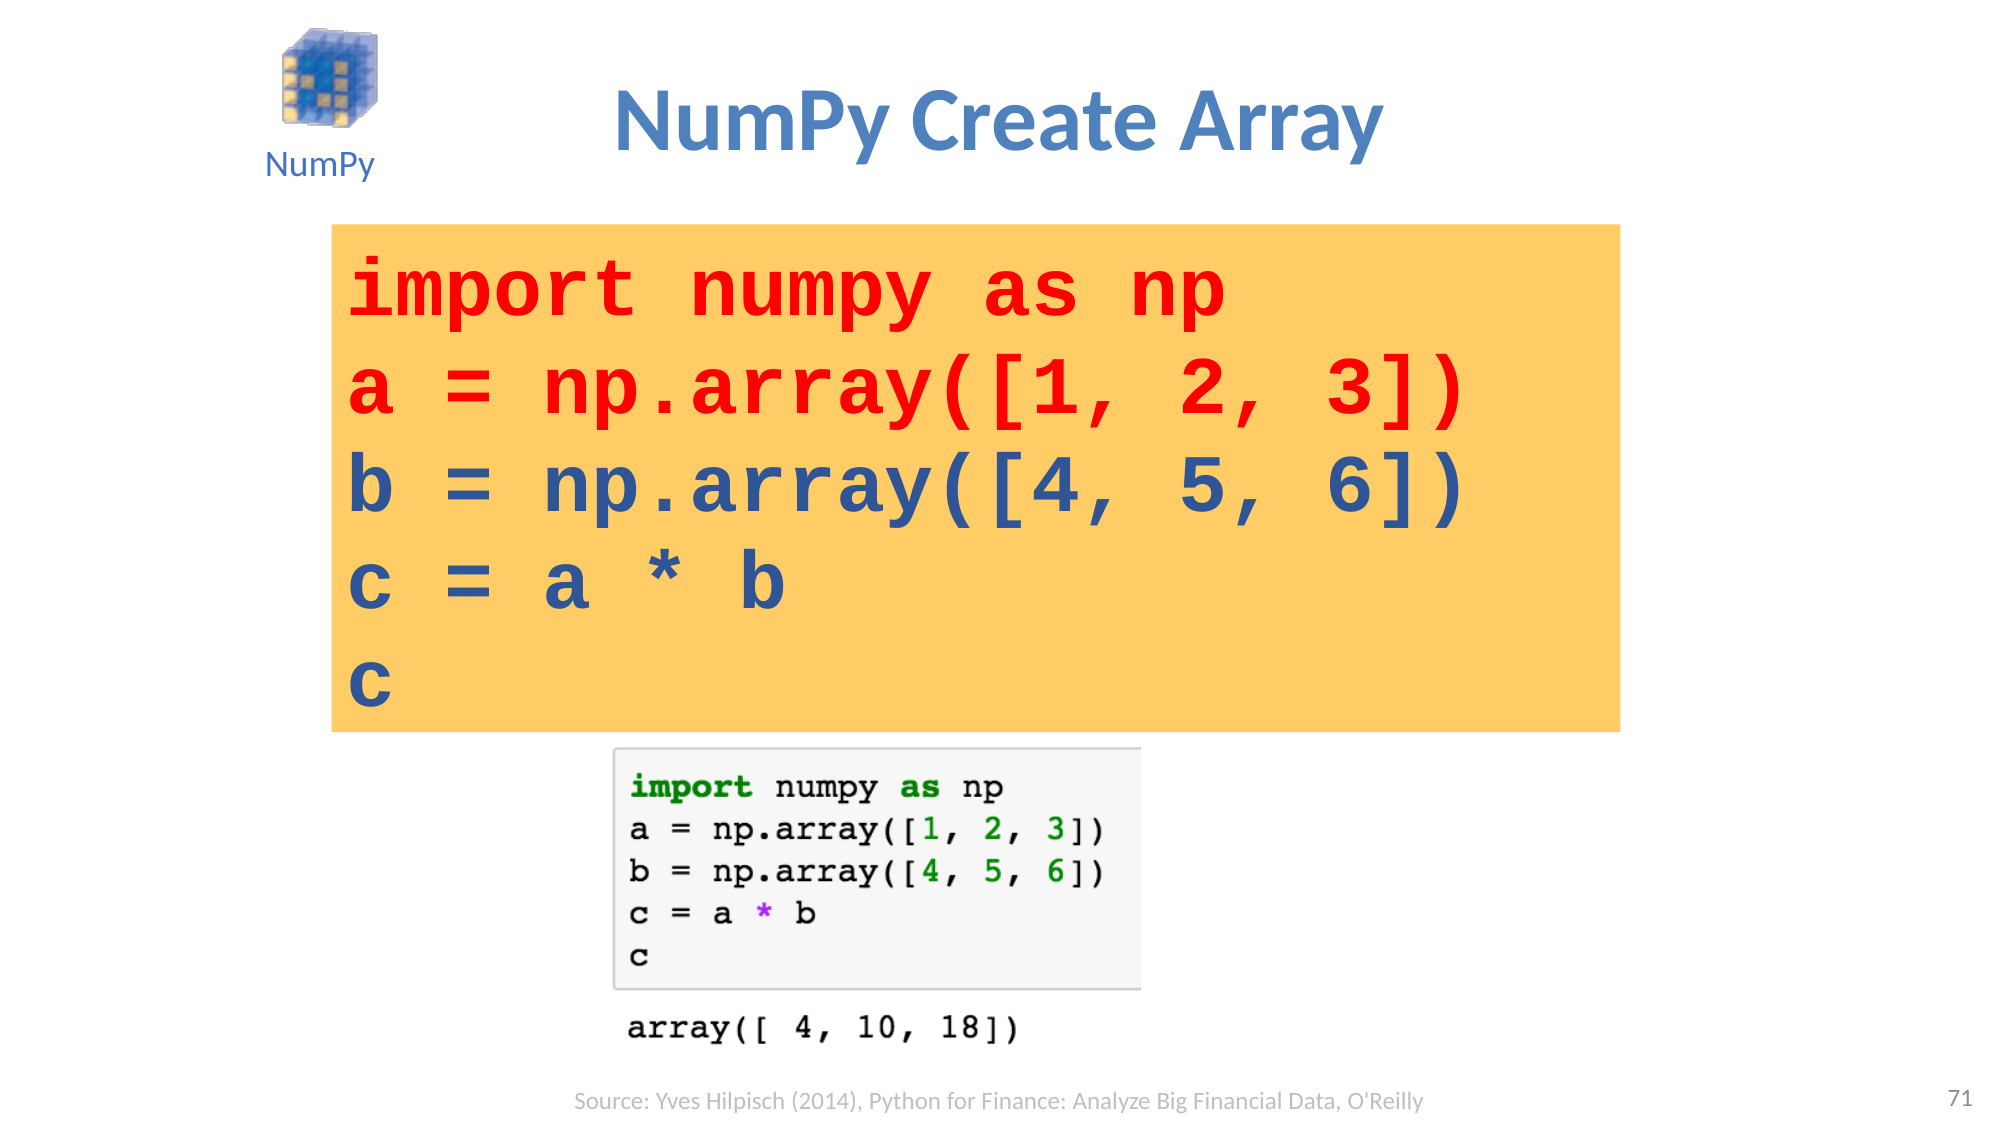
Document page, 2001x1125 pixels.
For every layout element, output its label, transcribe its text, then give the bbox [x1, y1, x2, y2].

text_box NumPy Create Array [324, 42, 1675, 185]
picture [598, 730, 1141, 1060]
title import numpy as np a = np.array([1, 2, 3]) b = np.array([4, 5, 6]) c = a * b c [331, 224, 1621, 733]
text_box NumPy [249, 131, 410, 192]
slide_number 71 [1830, 1076, 1989, 1116]
picture [279, 27, 384, 132]
text_box Source: Yves Hilpisch (2014), Python for Finance: Analyze Big Financial Data, O'Reilly [486, 1077, 1514, 1122]
